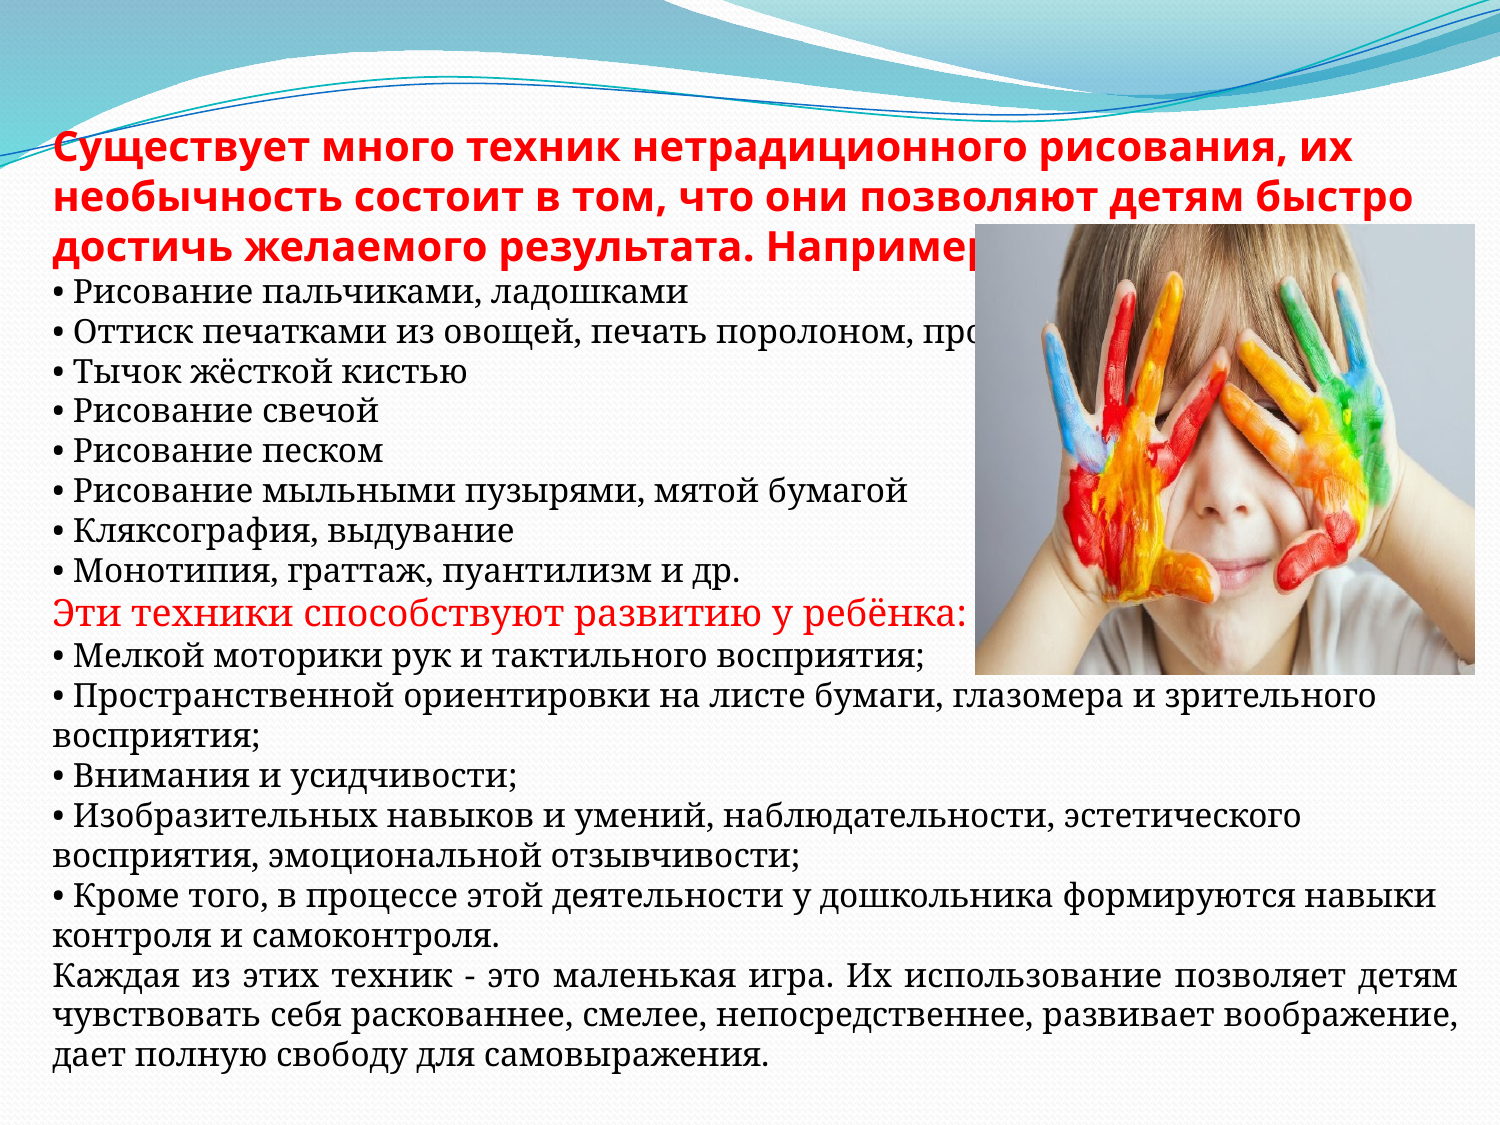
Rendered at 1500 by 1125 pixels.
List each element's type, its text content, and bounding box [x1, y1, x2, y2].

text_box Существует много техник нетрадиционного рисования, их необычность состоит в том, что они позволяют детям быстро достичь желаемого результата. Например, такие как: • Рисование пальчиками, ладошками • Оттиск печатками из овощей, печать поролоном, пробками • Тычок жёсткой кистью • Рисование свечой • Рисование песком • Рисование мыльными пузырями, мятой бумагой • Кляксография, выдувание • Монотипия, граттаж, пуантилизм и др. Эти техники способствуют развитию у ребёнка: • Мелкой моторики рук и тактильного восприятия; • Пространственной ориентировки на листе бумаги, глазомера и зрительного восприятия; • Внимания и усидчивости; • Изобразительных навыков и умений, наблюдательности, эстетического восприятия, эмоциональной отзывчивости; • Кроме того, в процессе этой деятельности у дошкольника формируются навыки контроля и самоконтроля. Каждая из этих техник - это маленькая игра. Их использование позволяет детям чувствовать себя раскованнее, смелее, непосредственнее, развивает воображение, дает полную свободу для самовыражения. [37, 112, 1475, 1081]
picture [974, 224, 1476, 676]
